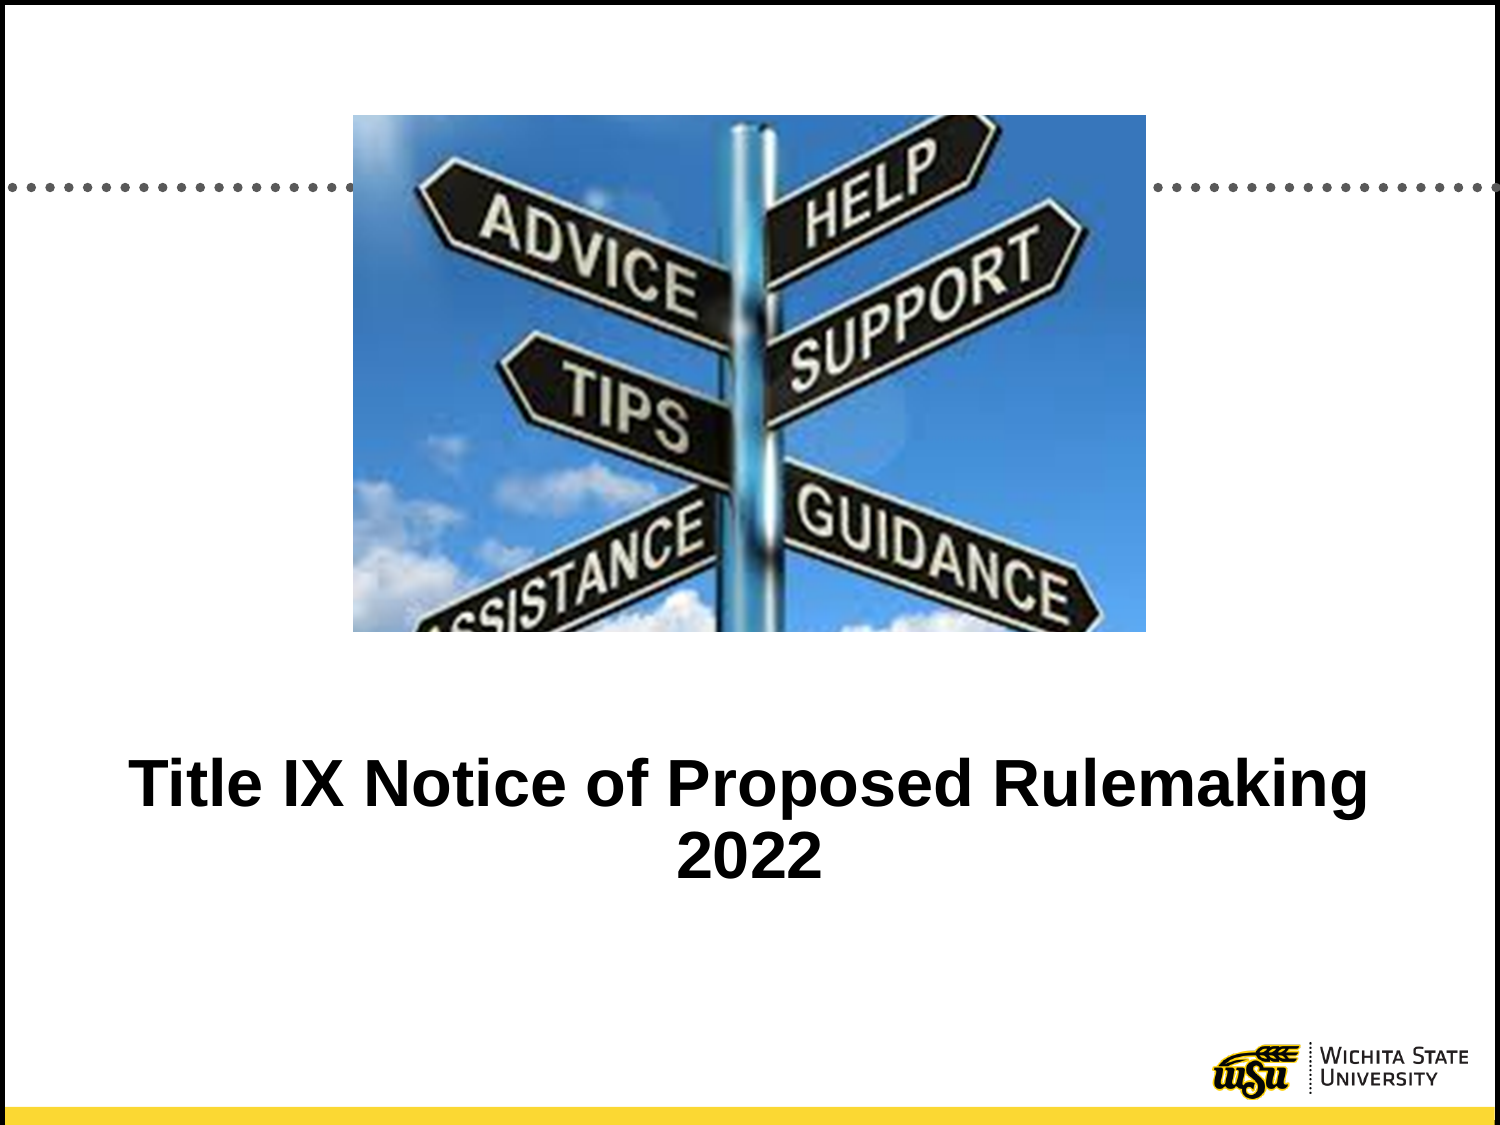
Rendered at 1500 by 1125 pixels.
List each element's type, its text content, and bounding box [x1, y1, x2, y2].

title [67, 89, 1463, 230]
list Title IX Notice of Proposed Rulemaking 2022 [74, 648, 1426, 1125]
picture [1426, 1042, 1468, 1100]
picture [353, 115, 1147, 633]
